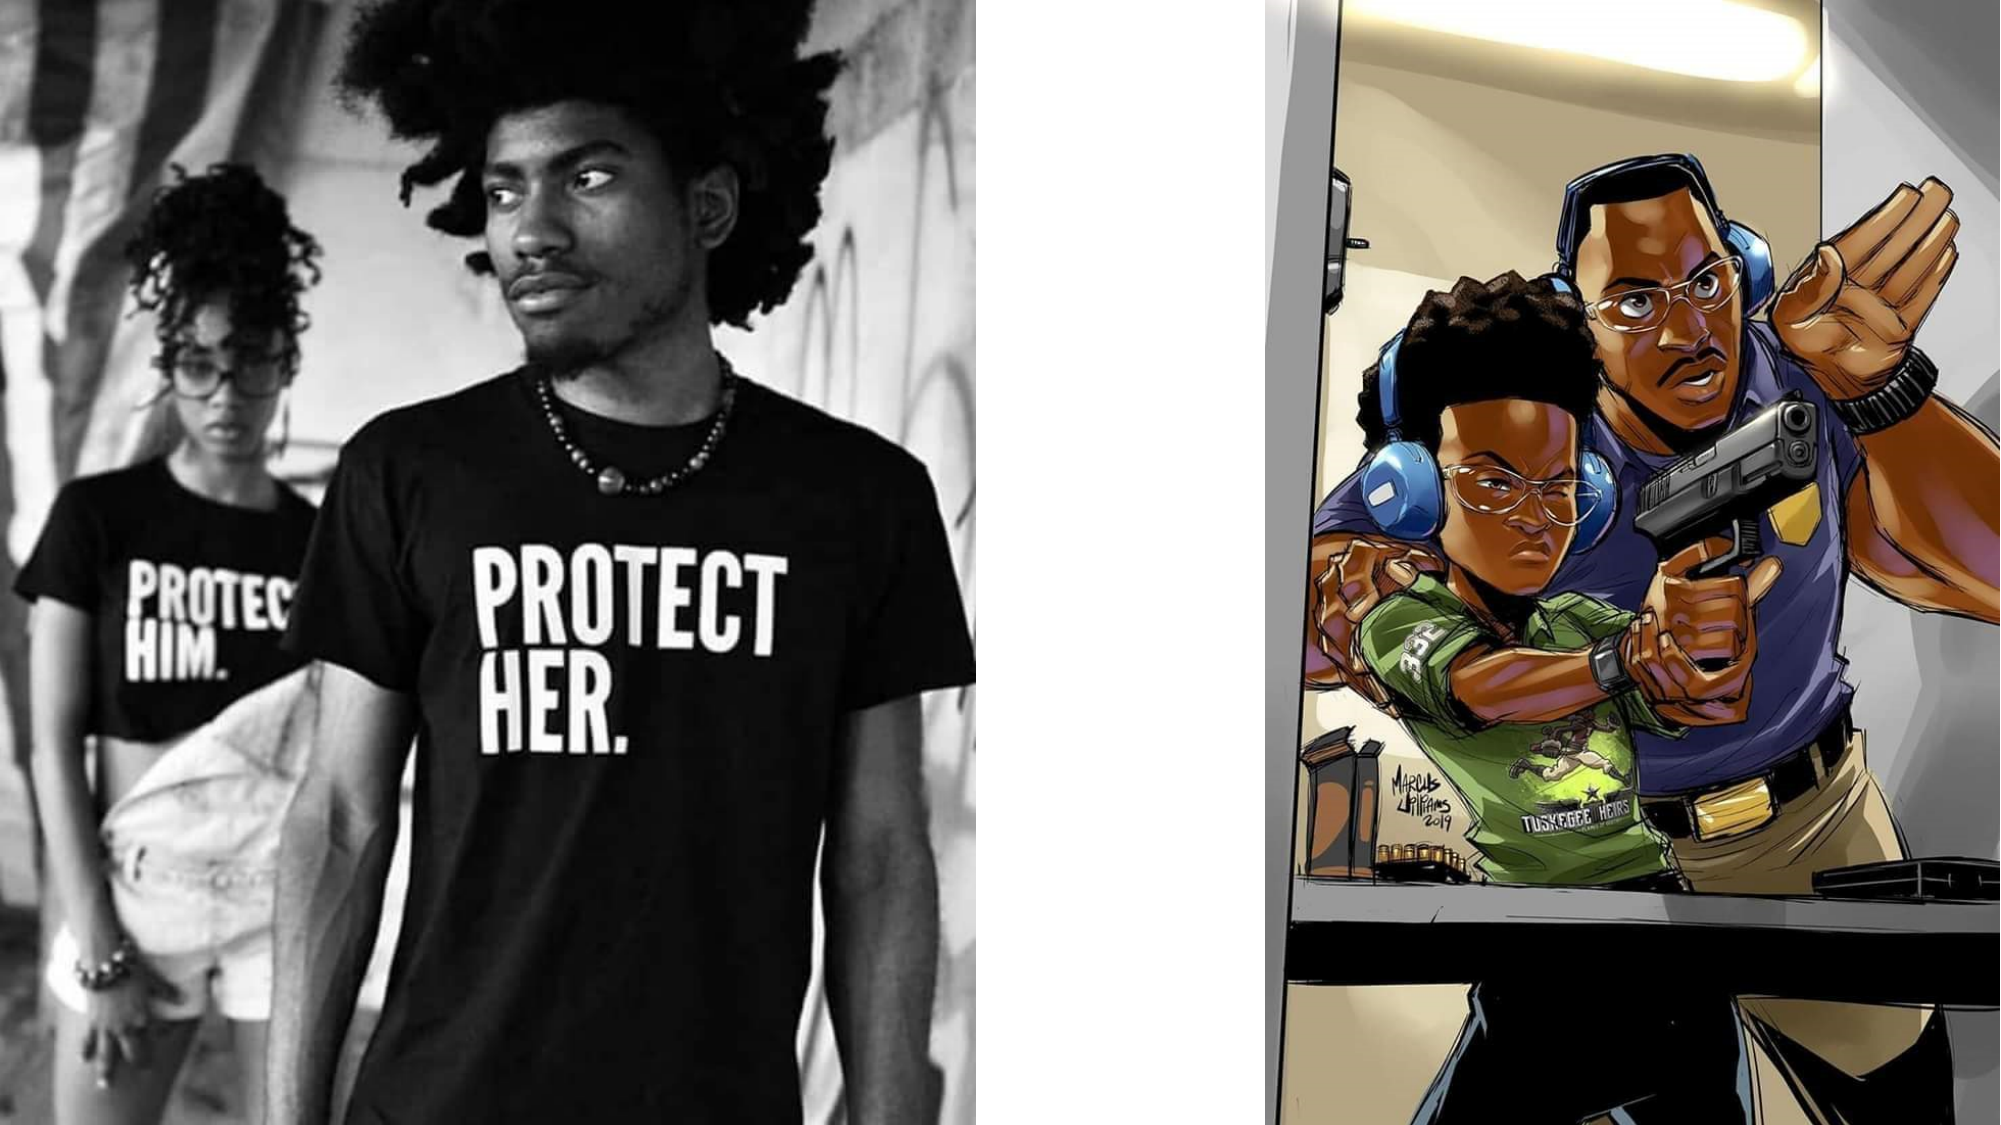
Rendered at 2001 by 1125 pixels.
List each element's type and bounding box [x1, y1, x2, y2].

picture [1265, 0, 2000, 1125]
picture [0, 0, 976, 1125]
